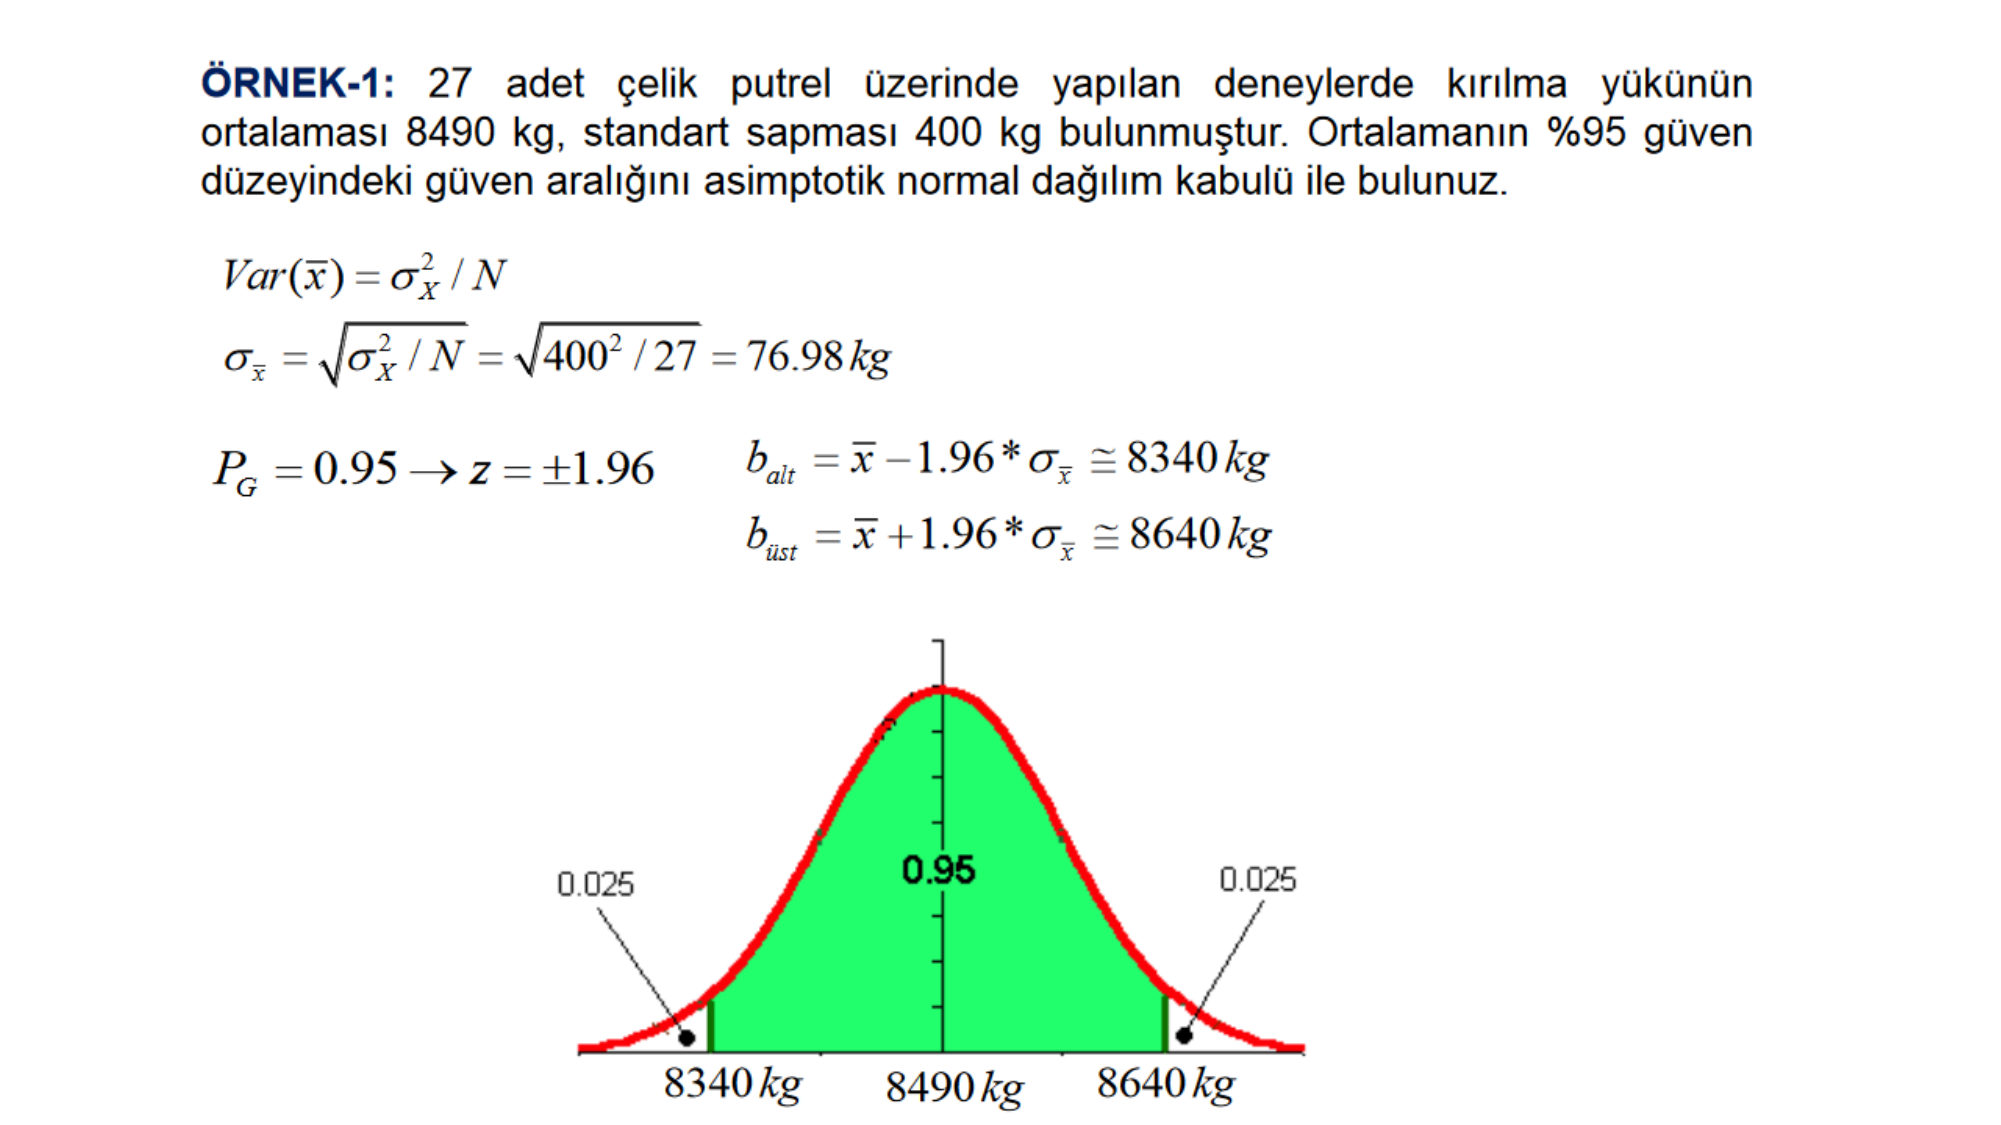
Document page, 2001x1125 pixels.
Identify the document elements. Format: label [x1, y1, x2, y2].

picture [185, 48, 1763, 1125]
